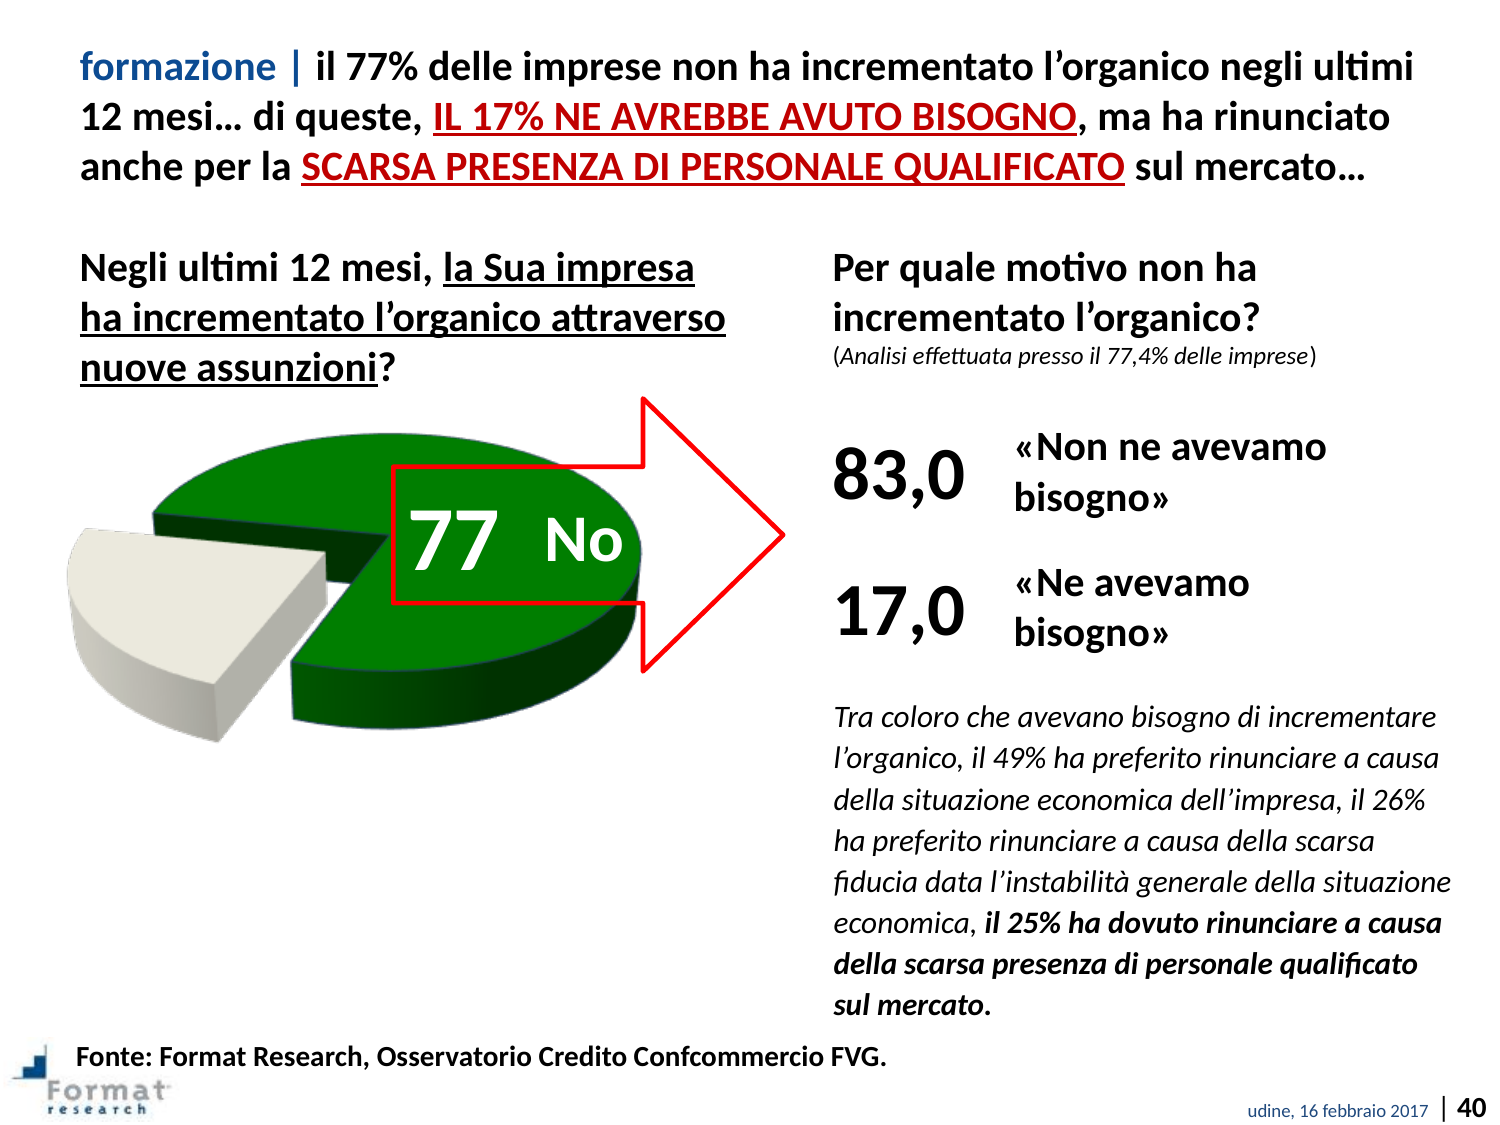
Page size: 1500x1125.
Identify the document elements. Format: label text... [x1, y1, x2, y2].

title formazione | il 77% delle imprese non ha incrementato l’organico negli ultimi 12 mesi… di queste, IL 17% NE AVREBBE AVUTO BISOGNO, ma ha rinunciato anche per la SCARSA PRESENZA DI PERSONALE QUALIFICATO sul mercato… [64, 31, 1458, 157]
picture [3, 1037, 181, 1122]
text_box 83,0 [817, 416, 996, 522]
text_box Fonte: Format Research, Osservatorio Credito Confcommercio FVG. [64, 1019, 1438, 1080]
text_box «Ne avevamo bisogno» [998, 547, 1372, 663]
text_box Negli ultimi 12 mesi, la Sua impresa ha incrementato l’organico attraverso nuove assunzioni? [64, 232, 762, 397]
text_box «Non ne avevamo bisogno» [998, 411, 1372, 527]
text_box Per quale motivo non ha incrementato l’organico? (Analisi effettuata presso il 77,4% delle imprese) [817, 232, 1476, 377]
text_box Tra coloro che avevano bisogno di incrementare l’organico, il 49% ha preferito rinunciare a causa della situazione economica dell’impresa, il 26% ha preferito rinunciare a causa della scarsa fiducia data l’instabilità generale della situazione economica, il 25% ha dovuto rinunciare a causa della scarsa presenza di personale qualificato sul mercato. [818, 685, 1476, 1030]
text_box 17,0 [817, 552, 996, 658]
text_box [749, 501, 784, 569]
picture [16, 381, 746, 810]
